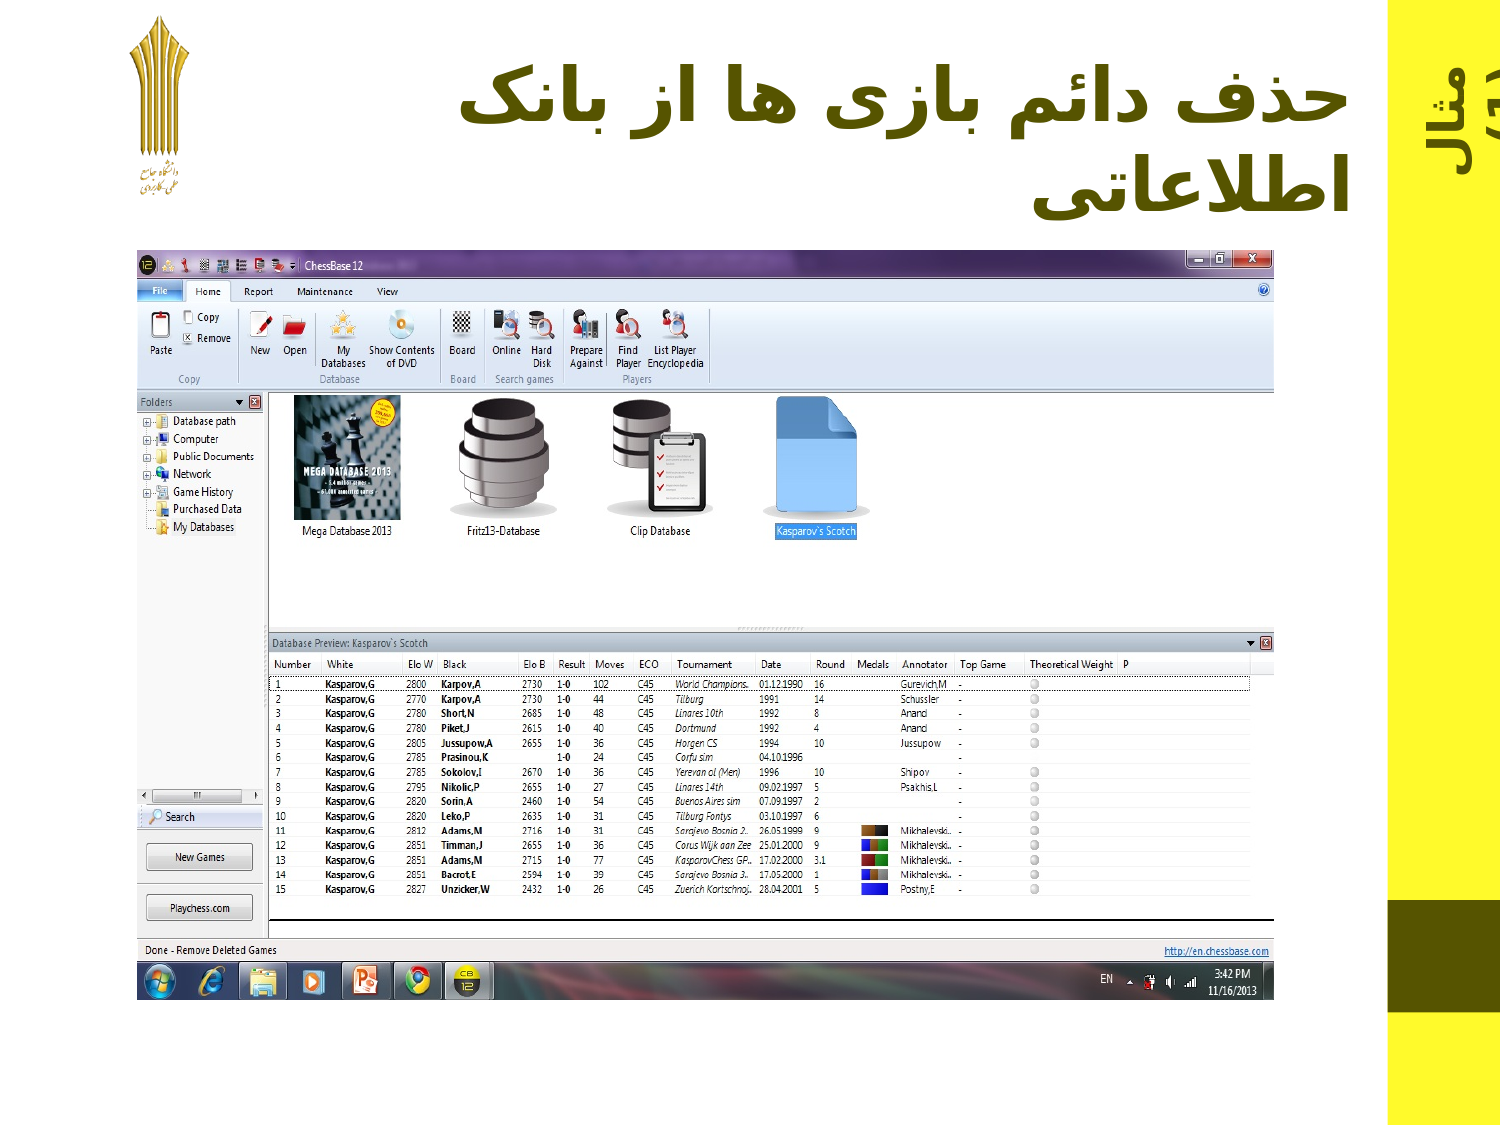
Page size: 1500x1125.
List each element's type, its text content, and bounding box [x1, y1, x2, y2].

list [136, 249, 1275, 1001]
text_box مثال (1) [1407, 50, 1500, 225]
picture [115, 0, 201, 226]
title حذف دائم بازی ها از بانک اطلاعاتی [211, 60, 1369, 213]
